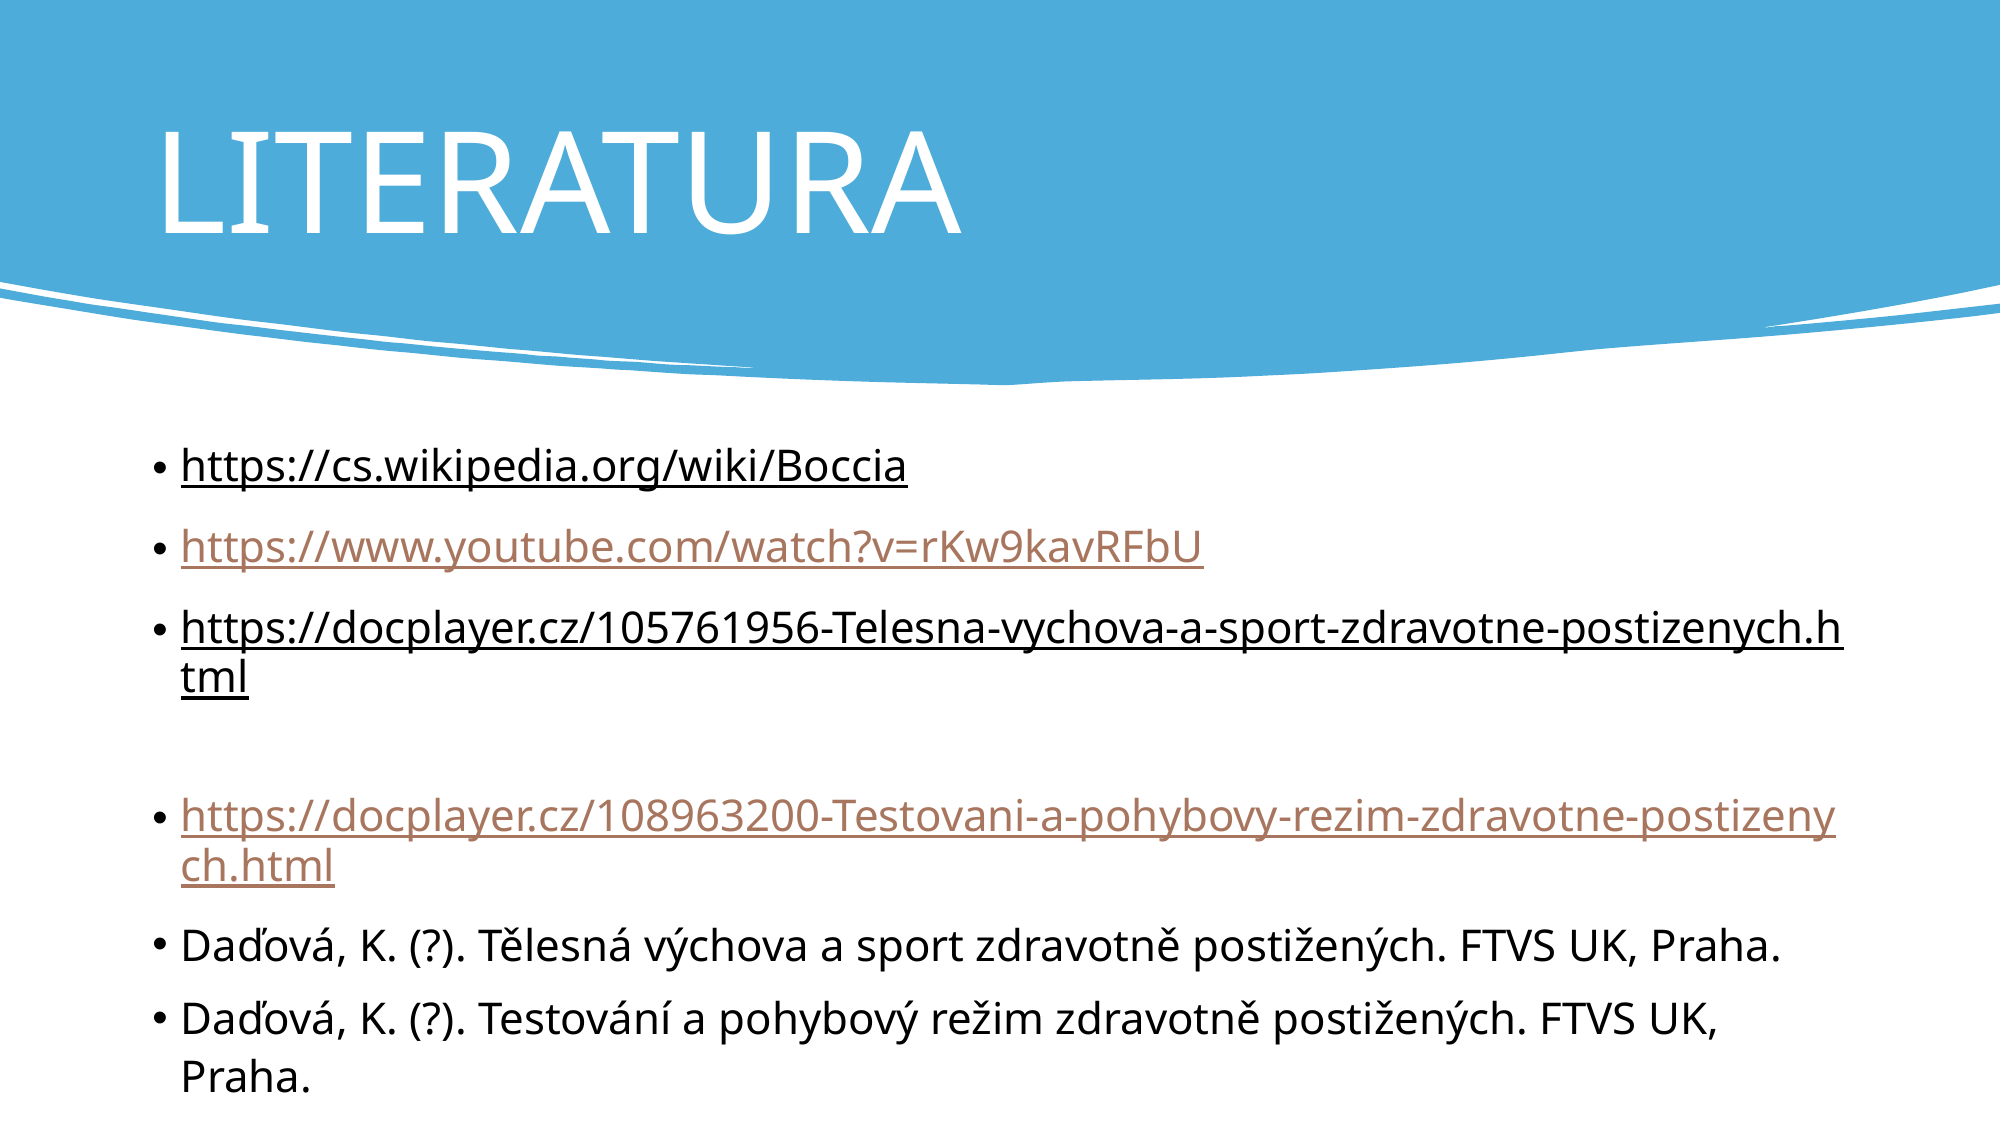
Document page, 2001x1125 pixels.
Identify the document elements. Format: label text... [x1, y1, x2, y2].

text_box [0, 283, 699, 365]
text_box [0, 0, 2000, 386]
text_box [0, 298, 2000, 1125]
title LITERATURA [137, 65, 1863, 287]
text_box [1785, 286, 2000, 325]
list https://cs.wikipedia.org/wiki/Boccia https://www.youtube.com/watch?v=rKw9kavRFbU https://docplayer.cz/105761956-Telesna-vychova-a-sport-zdravotne-postizenych.html https://docplayer.cz/108963200-Testovani-a-pohybovy-rezim-zdravotne-postizenych.html Daďová, K. (?). Tělesná výchova a sport zdravotně postižených. FTVS UK, Praha. Daďová, K. (?). Testování a pohybový režim zdravotně postižených. FTVS UK, Praha. [137, 424, 1863, 1014]
